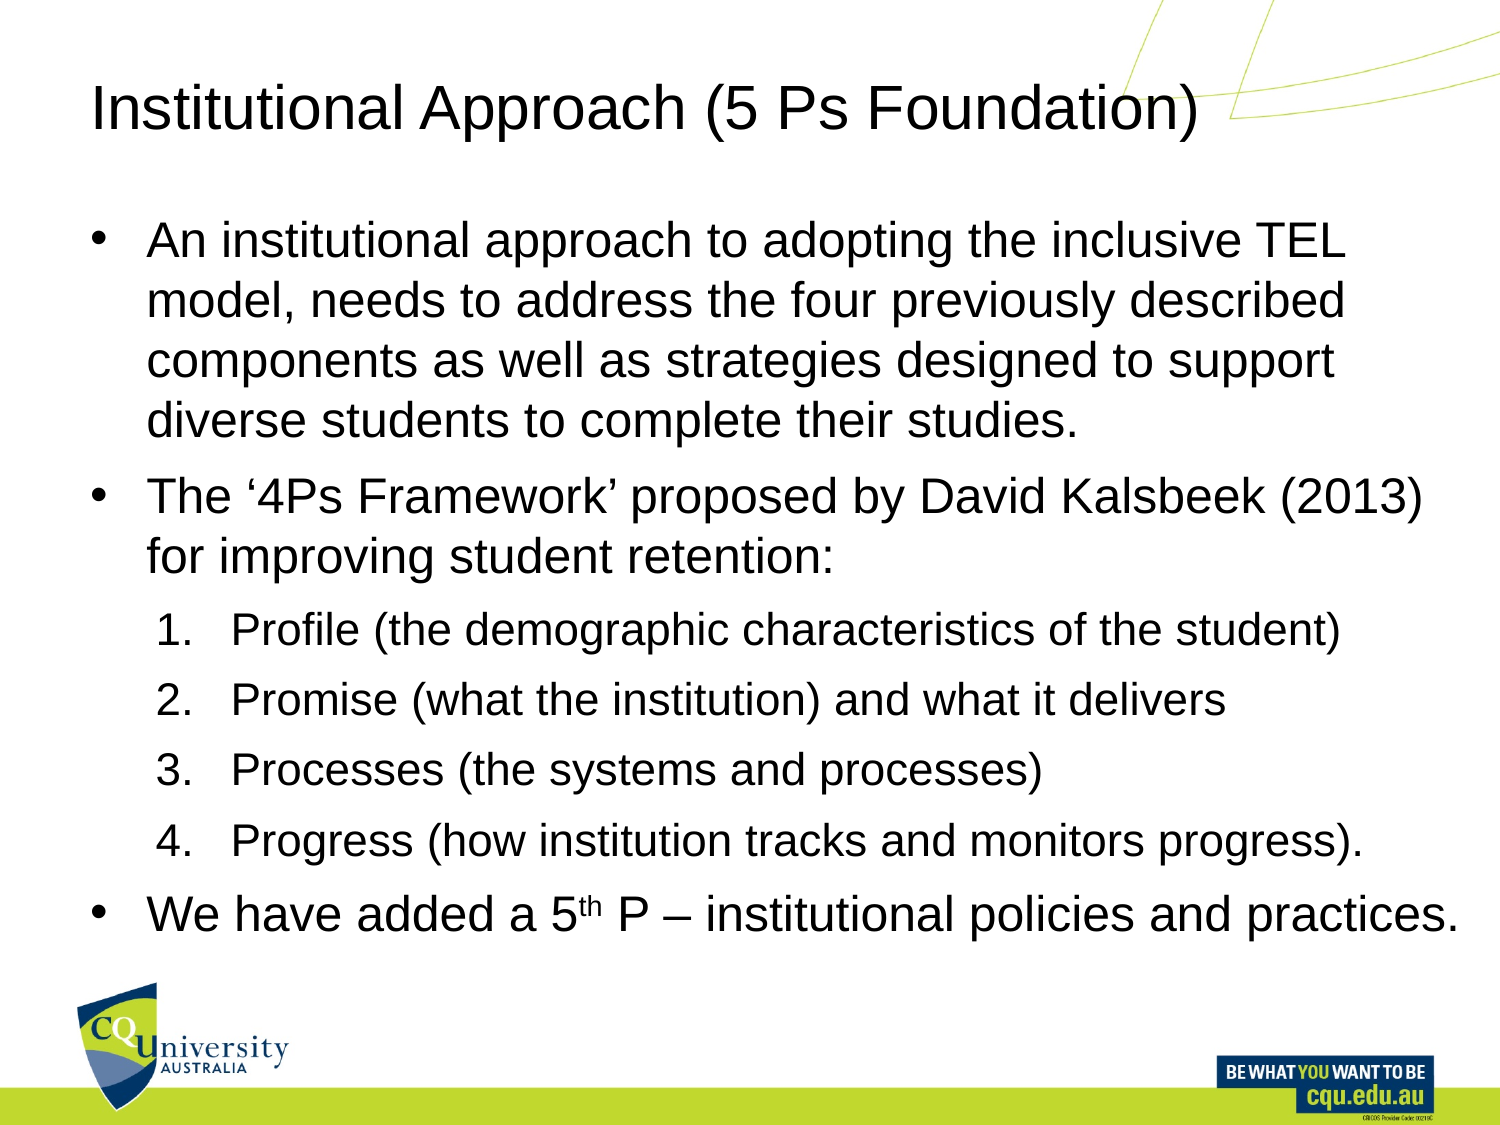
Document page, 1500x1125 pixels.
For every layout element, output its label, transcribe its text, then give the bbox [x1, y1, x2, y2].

title Institutional Approach (5 Ps Foundation) [75, 45, 1425, 164]
list An institutional approach to adopting the inclusive TEL model, needs to address the four previously described components as well as strategies designed to support diverse students to complete their studies. The ‘4Ps Framework’ proposed by David Kalsbeek (2013) for improving student retention: Profile (the demographic characteristics of the student) Promise (what the institution) and what it delivers Processes (the systems and processes) Progress (how institution tracks and monitors progress). We have added a 5th P – institutional policies and practices. [75, 200, 1488, 958]
picture [0, 0, 1500, 1125]
